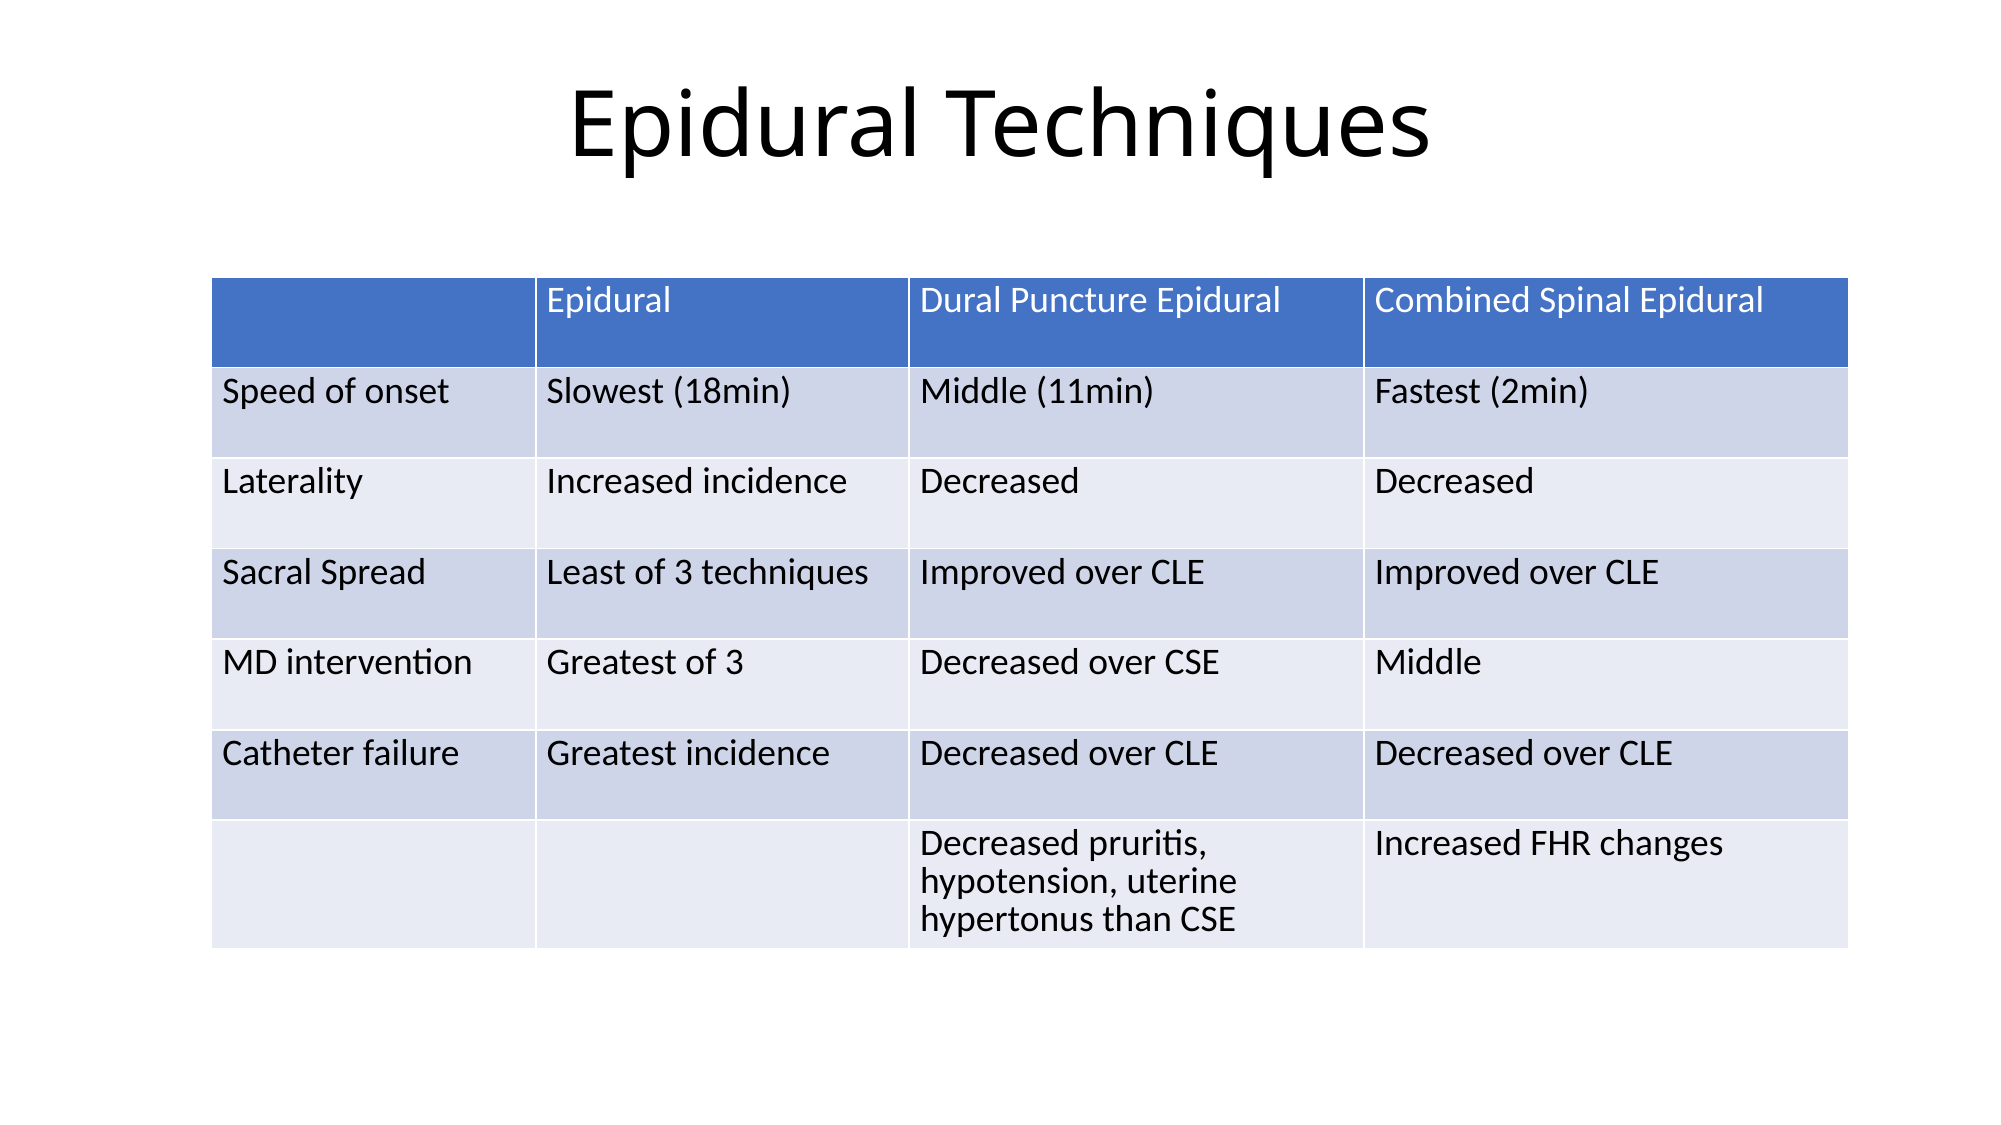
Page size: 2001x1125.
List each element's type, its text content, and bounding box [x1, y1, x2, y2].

table_cell Middle (11min) [910, 368, 1363, 457]
table_cell Middle [1365, 640, 1848, 729]
table_header [212, 278, 535, 367]
table_cell Decreased over CLE [1365, 731, 1848, 819]
table_cell Catheter failure [212, 731, 535, 819]
table_cell Speed of onset [212, 368, 535, 457]
table_cell Decreased over CLE [910, 731, 1363, 819]
table_cell MD intervention [212, 640, 535, 729]
table_cell Decreased over CSE [910, 640, 1363, 729]
table_cell Greatest incidence [537, 731, 908, 819]
table_header Epidural [537, 278, 908, 367]
table_cell Fastest (2min) [1365, 368, 1848, 457]
table_cell Decreased [910, 459, 1363, 548]
table_cell Greatest of 3 [537, 640, 908, 729]
title Epidural Techniques [366, 29, 1634, 225]
table_cell Increased FHR changes [1365, 821, 1848, 948]
table_cell Decreased [1365, 459, 1848, 548]
table_cell Slowest (18min) [537, 368, 908, 457]
table_header Dural Puncture Epidural [910, 278, 1363, 367]
table_cell Least of 3 techniques [537, 549, 908, 638]
table_cell Increased incidence [537, 459, 908, 548]
table_cell Improved over CLE [1365, 549, 1848, 638]
table_header Combined Spinal Epidural [1365, 278, 1848, 367]
table_cell [537, 821, 908, 948]
table_cell [212, 821, 535, 948]
table_cell Decreased pruritis, hypotension, uterine hypertonus than CSE [910, 821, 1363, 948]
table_cell Sacral Spread [212, 549, 535, 638]
table_cell Laterality [212, 459, 535, 548]
table_cell Improved over CLE [910, 549, 1363, 638]
